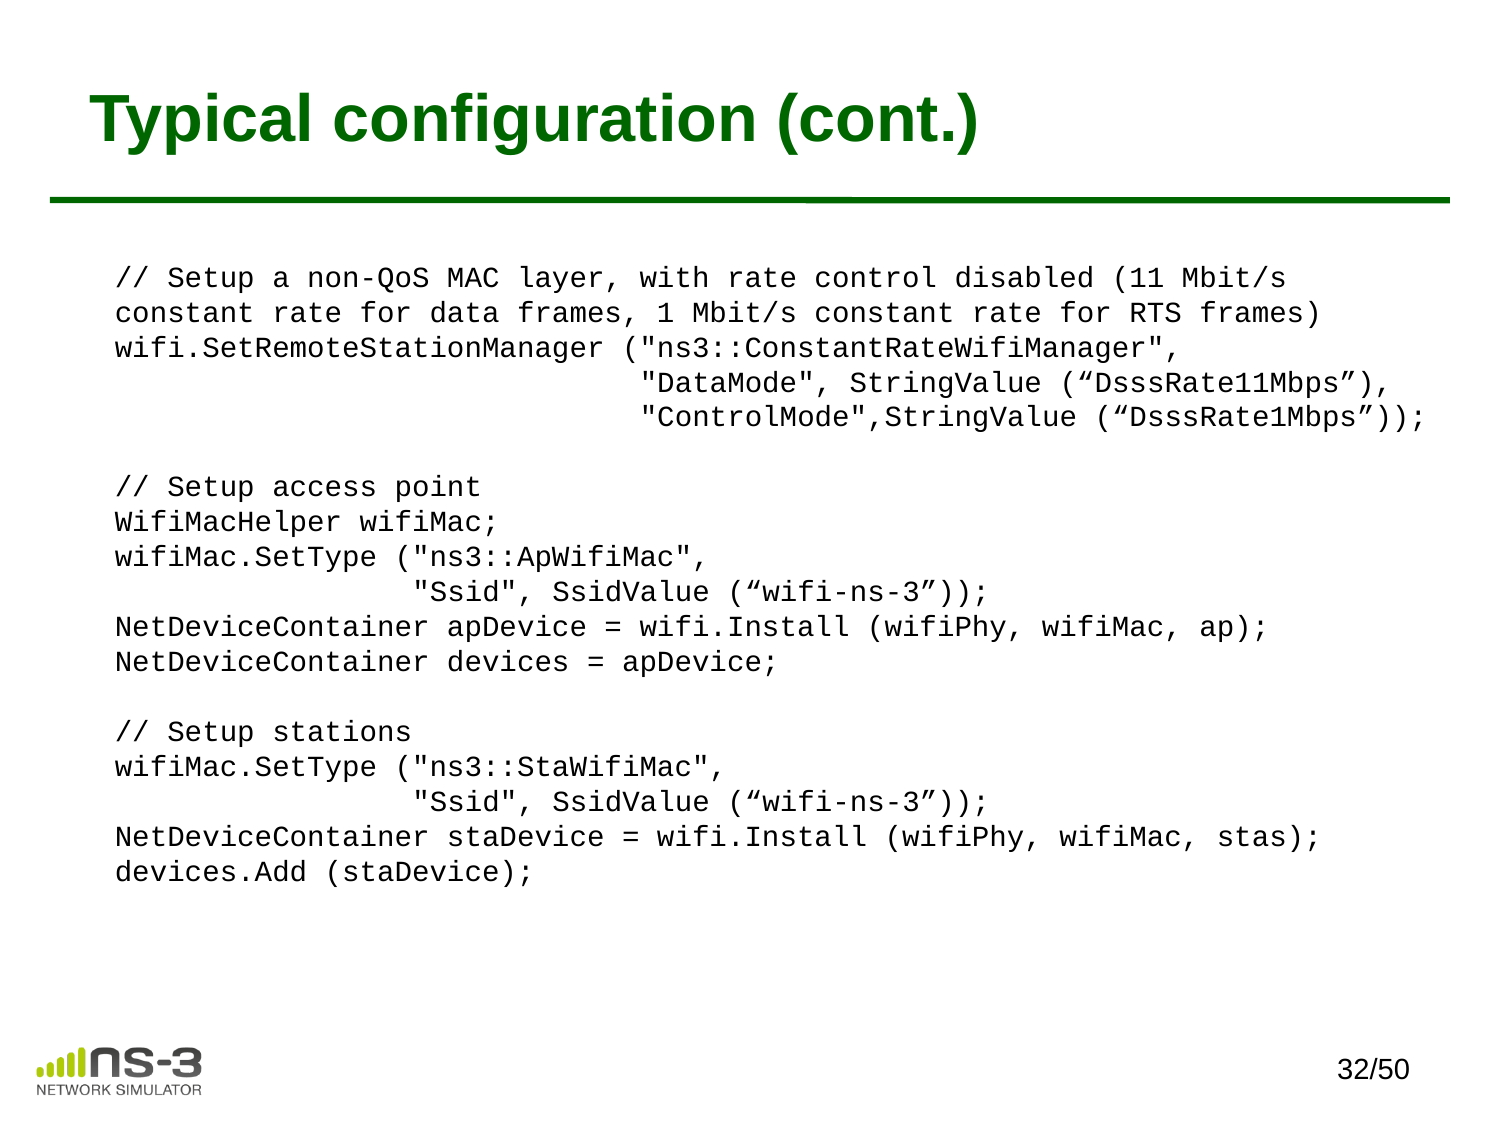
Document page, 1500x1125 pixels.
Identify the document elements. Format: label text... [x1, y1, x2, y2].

title Typical configuration (cont.) [74, 44, 1421, 186]
text_box 32/50 [1074, 1042, 1425, 1103]
list // Setup a non-QoS MAC layer, with rate control disabled (11 Mbit/s constant rate for data frames, 1 Mbit/s constant rate for RTS frames) wifi.SetRemoteStationManager ("ns3::ConstantRateWifiManager", "DataMode", StringValue (“DsssRate11Mbps”), "ControlMode",StringValue (“DsssRate1Mbps”)); // Setup access point WifiMacHelper wifiMac; wifiMac.SetType ("ns3::ApWifiMac", "Ssid", SsidValue (“wifi-ns-3”)); NetDeviceContainer apDevice = wifi.Install (wifiPhy, wifiMac, ap); NetDeviceContainer devices = apDevice; // Setup stations wifiMac.SetType ("ns3::StaWifiMac", "Ssid", SsidValue (“wifi-ns-3”)); NetDeviceContainer staDevice = wifi.Install (wifiPhy, wifiMac, stas); devices.Add (staDevice); [99, 250, 1445, 1050]
picture [24, 1017, 213, 1125]
